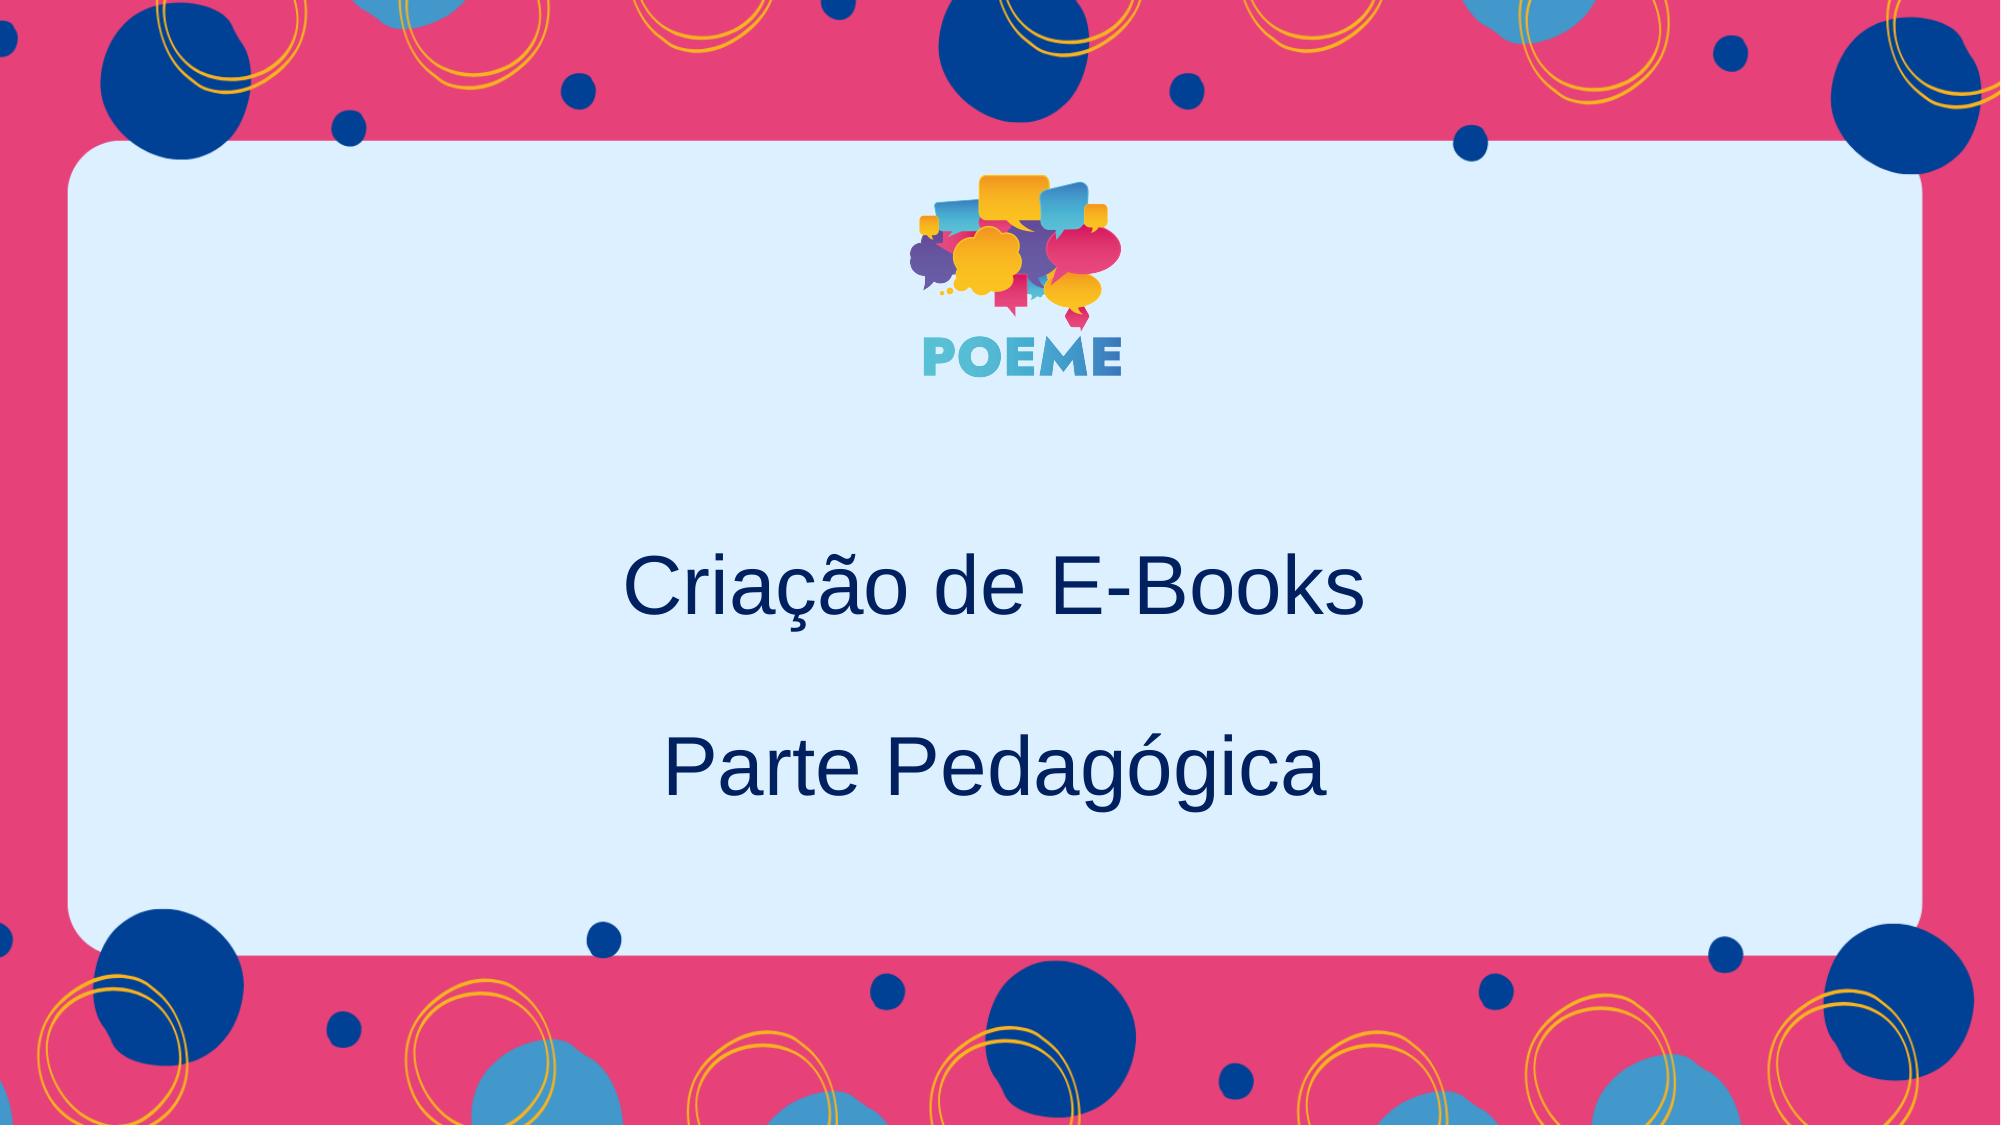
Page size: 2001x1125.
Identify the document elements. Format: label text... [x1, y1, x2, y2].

picture [0, 0, 2001, 1125]
title Criação de E-Books Parte Pedagógica [67, 529, 1922, 922]
